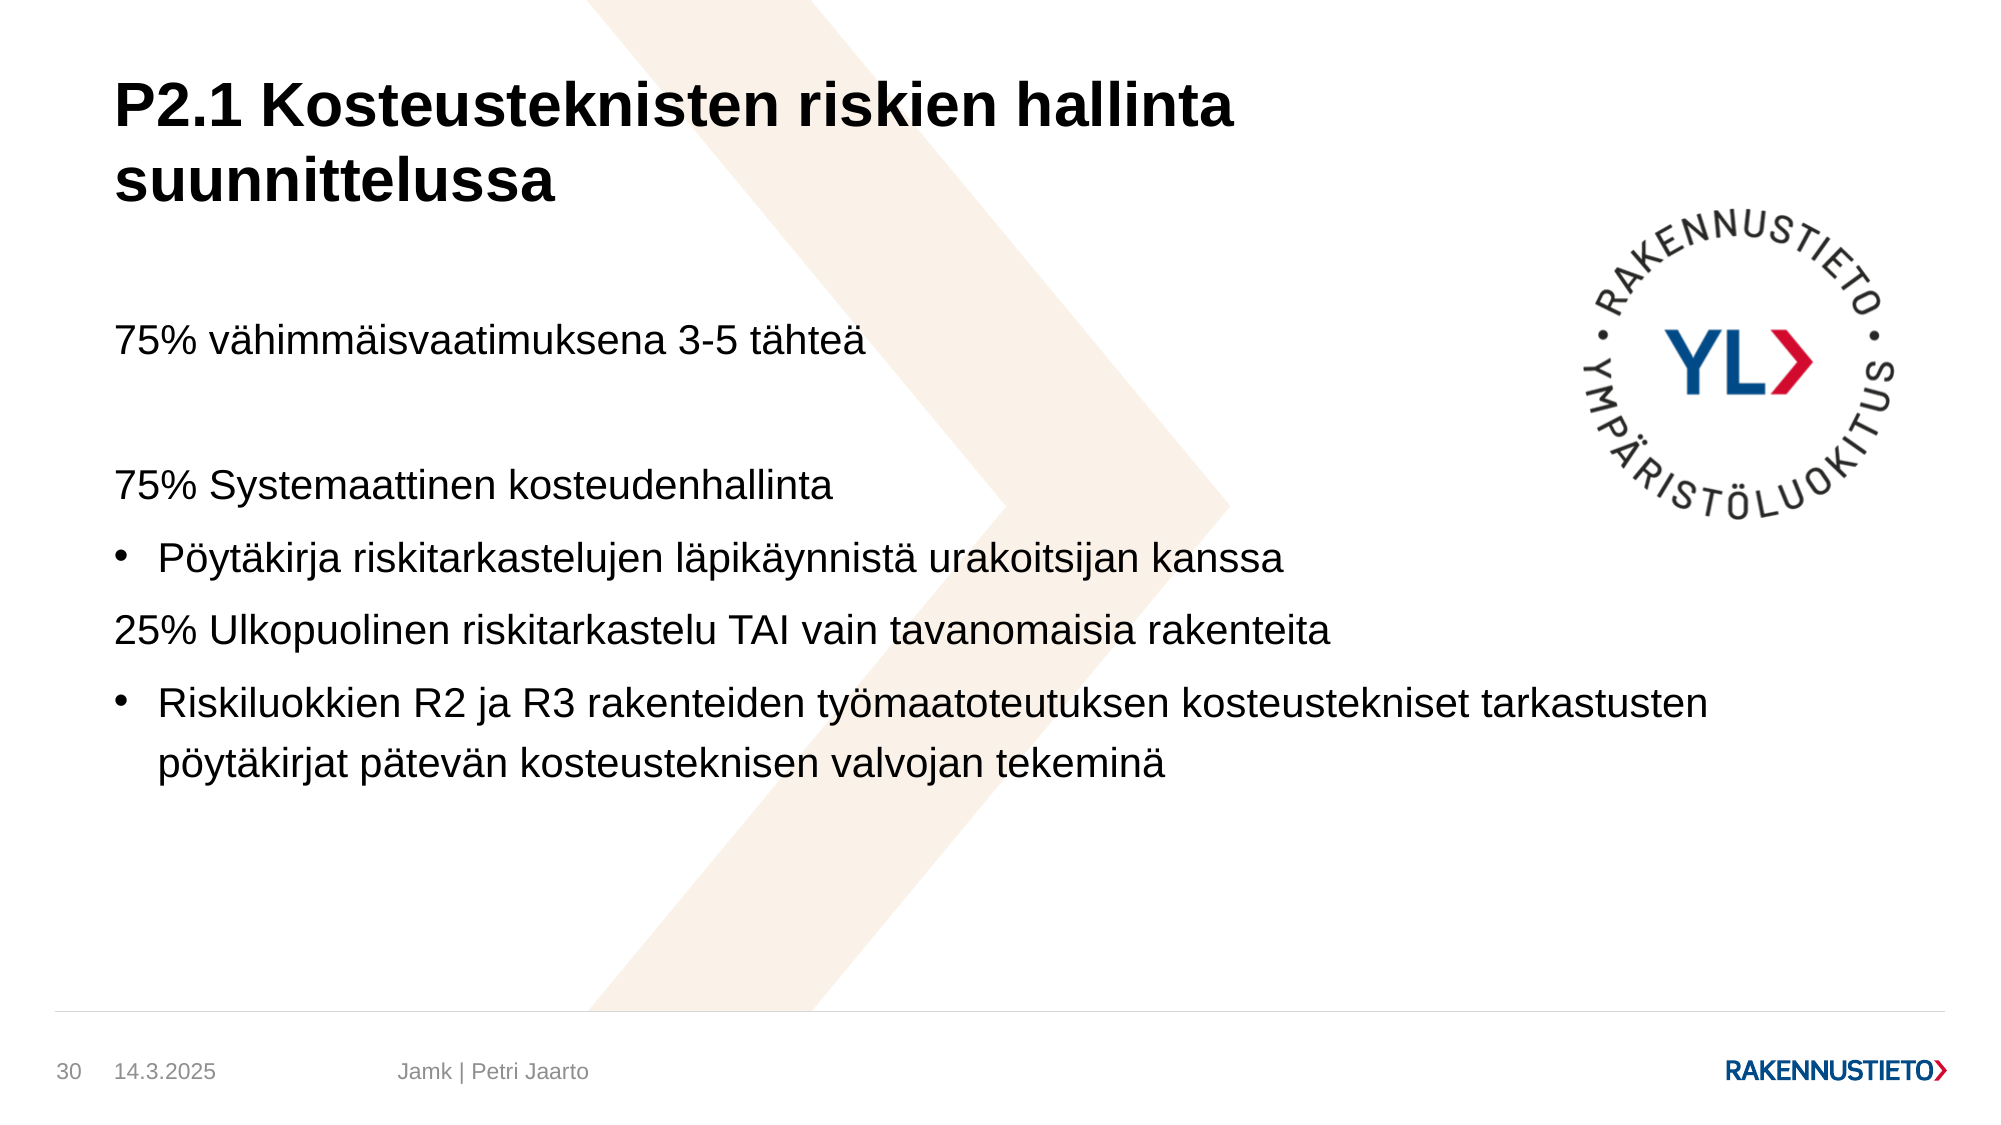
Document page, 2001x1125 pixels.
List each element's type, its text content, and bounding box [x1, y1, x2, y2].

title P2.1 Kosteusteknisten riskien hallinta suunnittelussa [114, 63, 1653, 258]
footer Jamk | Petri Jaarto [397, 1058, 1686, 1083]
list 75% vähimmäisvaatimuksena 3-5 tähteä 75% Systemaattinen kosteudenhallinta Pöytäkirja riskitarkastelujen läpikäynnistä urakoitsijan kanssa 25% Ulkopuolinen riskitarkastelu TAI vain tavanomaisia rakenteita Riskiluokkien R2 ja R3 rakenteiden työmaatoteutuksen kosteustekniset tarkastusten pöytäkirjat pätevän kosteusteknisen valvojan tekeminä [114, 302, 1886, 965]
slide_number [114, 1058, 397, 1083]
slide_number 30 [56, 1058, 114, 1083]
picture [1578, 203, 1899, 526]
